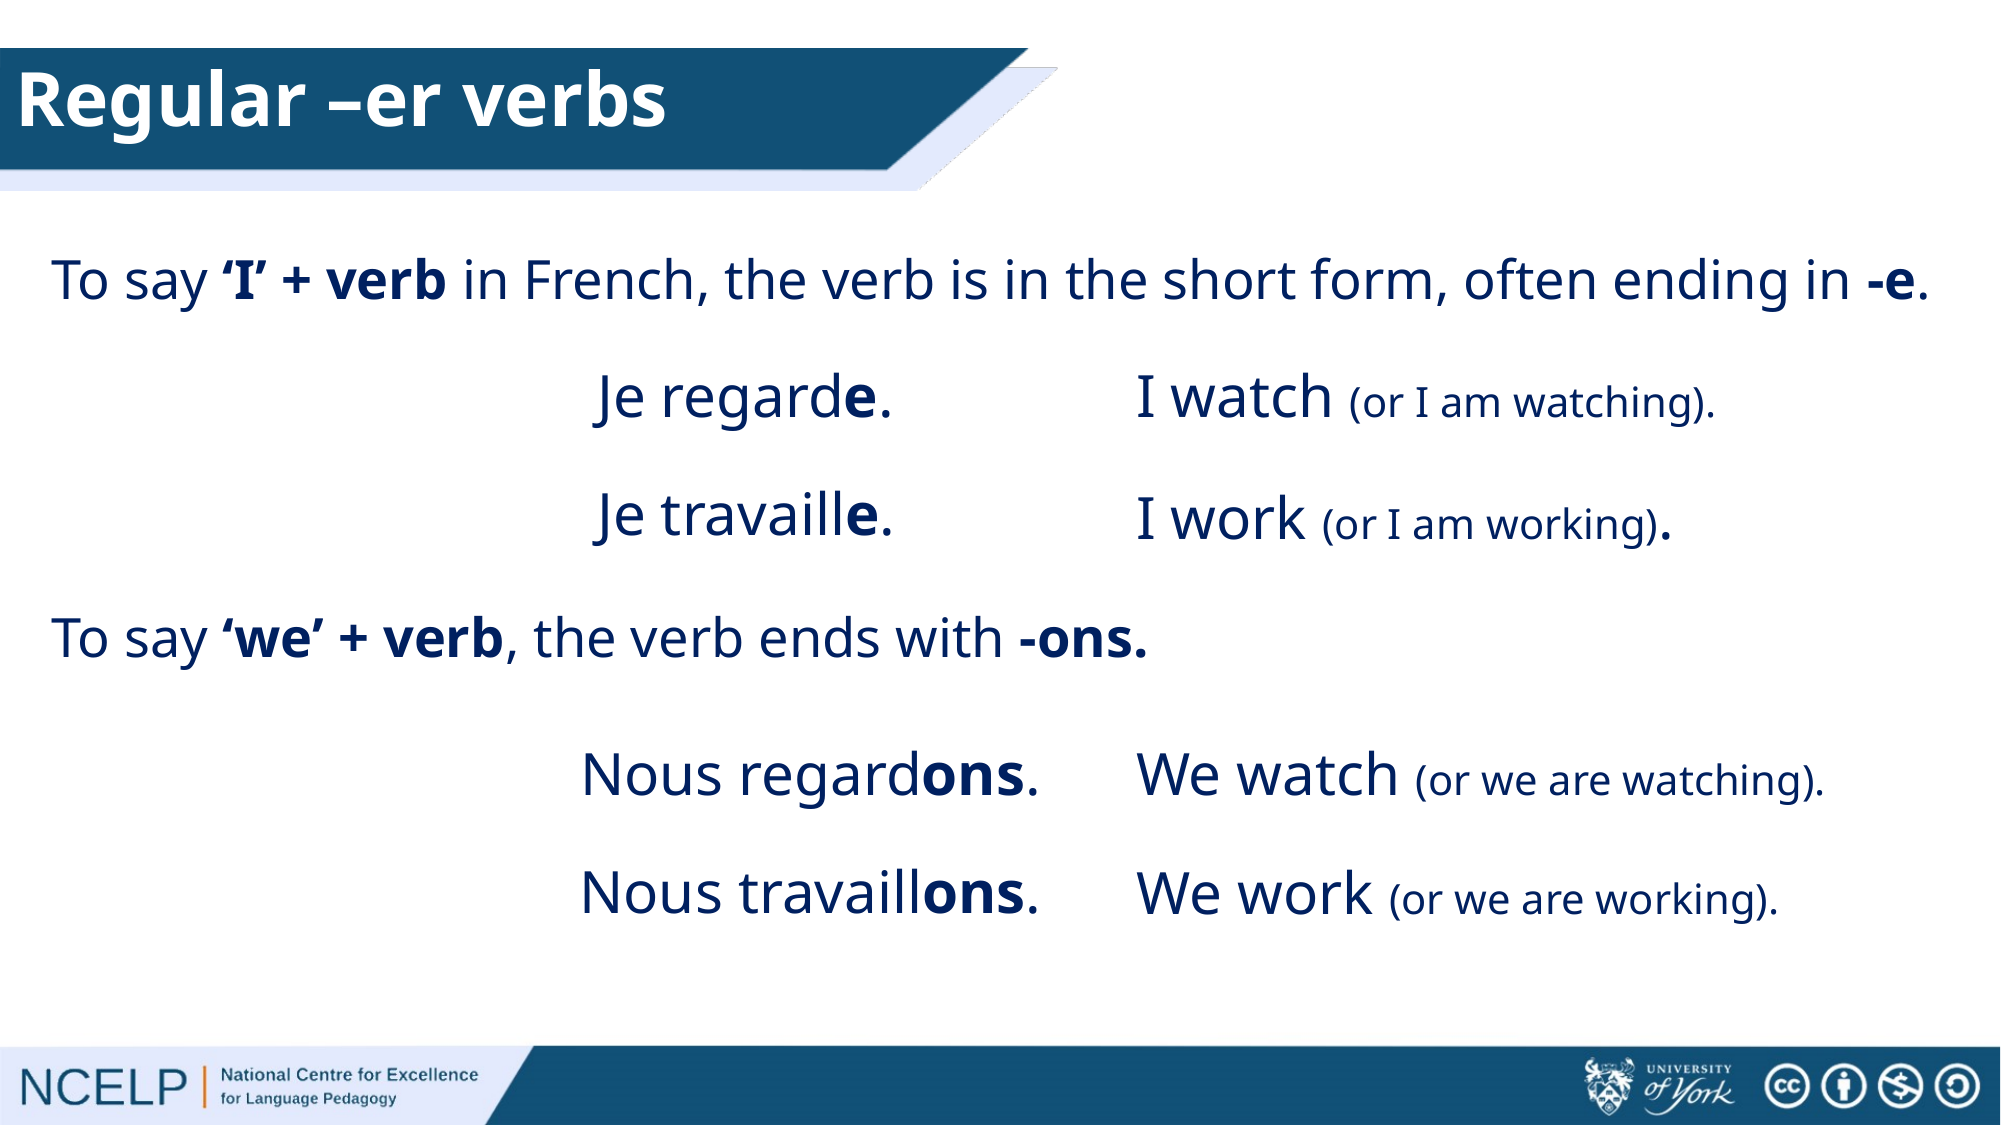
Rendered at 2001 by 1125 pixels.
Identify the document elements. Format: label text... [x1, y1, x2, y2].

title Regular –er verbs [0, 44, 971, 48]
text_box Nous travaillons. [564, 847, 1073, 933]
text_box Nous regardons. [565, 729, 1073, 815]
text_box To say ‘I’ + verb in French, the verb is in the short form, often ending in -e. [36, 237, 1983, 318]
text_box I watch (or I am watching). [1121, 351, 1983, 437]
picture [0, 0, 2001, 1125]
text_box Je travaille. [582, 470, 955, 555]
text_box I work (or I am working). [1121, 473, 1828, 559]
text_box We work (or we are working). [1122, 848, 2000, 934]
text_box To say ‘we’ + verb, the verb ends with -ons. [36, 595, 1983, 676]
text_box Je regarde. [582, 351, 955, 437]
text_box We watch (or we are watching). [1121, 729, 1936, 815]
